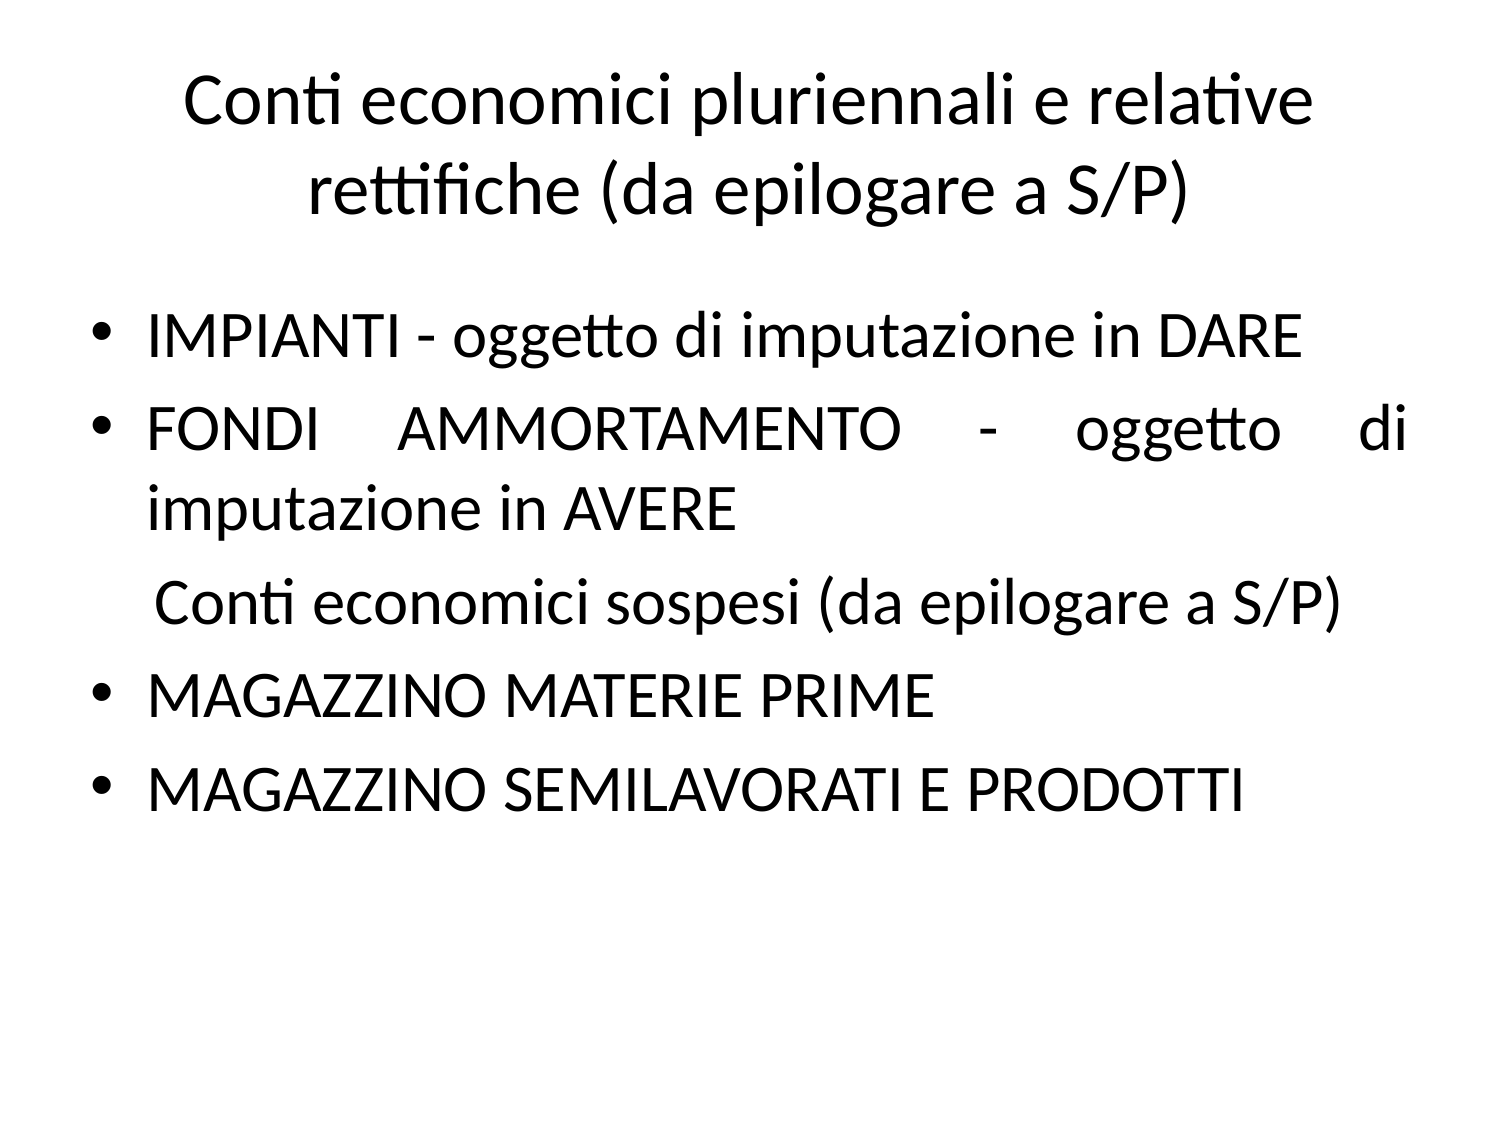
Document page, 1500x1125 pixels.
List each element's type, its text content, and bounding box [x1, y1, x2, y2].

list IMPIANTI - oggetto di imputazione in DARE FONDI AMMORTAMENTO - oggetto di imputazione in AVERE Conti economici sospesi (da epilogare a S/P) MAGAZZINO MATERIE PRIME MAGAZZINO SEMILAVORATI E PRODOTTI [75, 283, 1425, 1105]
title Conti economici pluriennali e relative rettifiche (da epilogare a S/P) [75, 45, 1425, 235]
